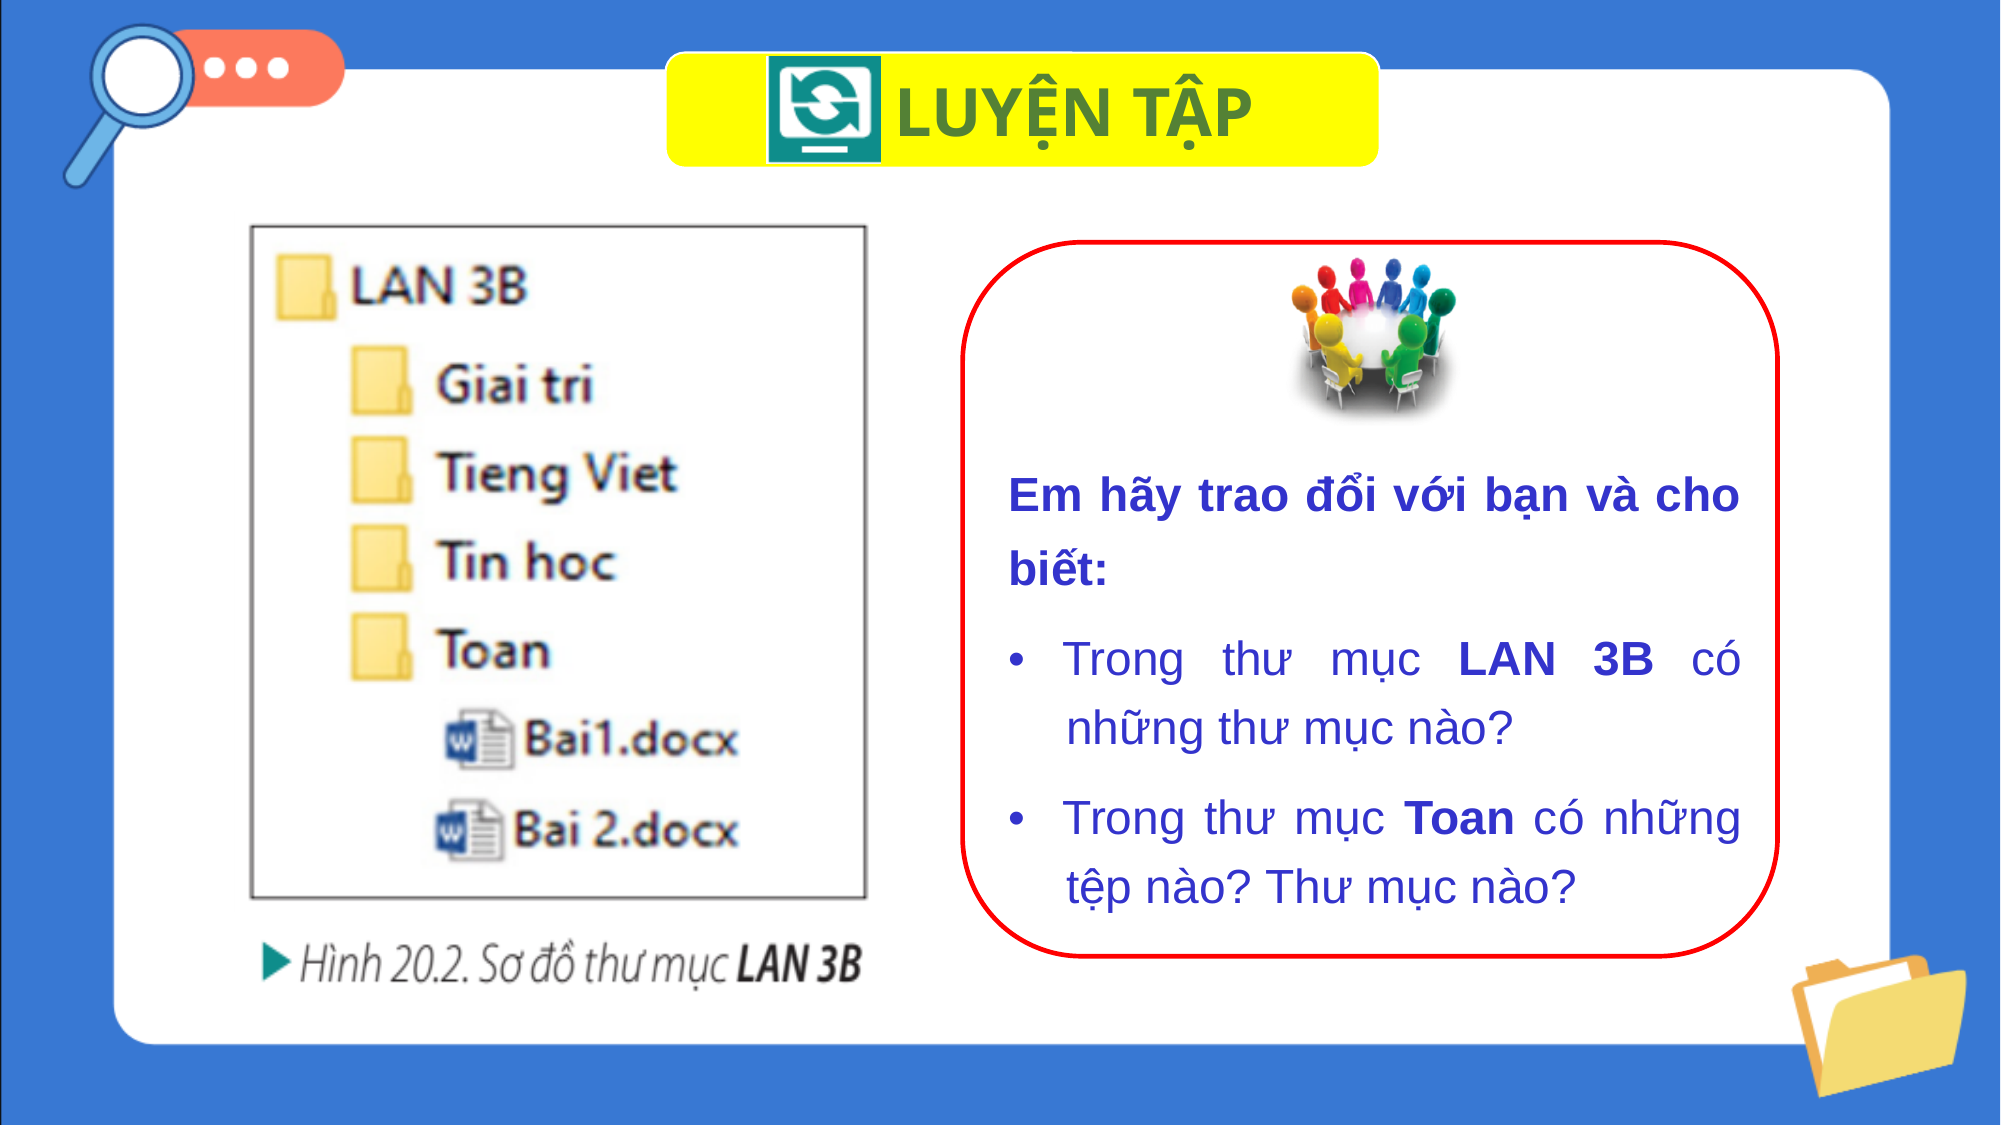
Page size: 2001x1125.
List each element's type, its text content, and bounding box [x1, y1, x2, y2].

picture [0, 0, 2001, 1125]
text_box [233, 211, 881, 1004]
text_box LUYỆN TẬP [665, 52, 1380, 168]
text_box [962, 242, 1778, 957]
